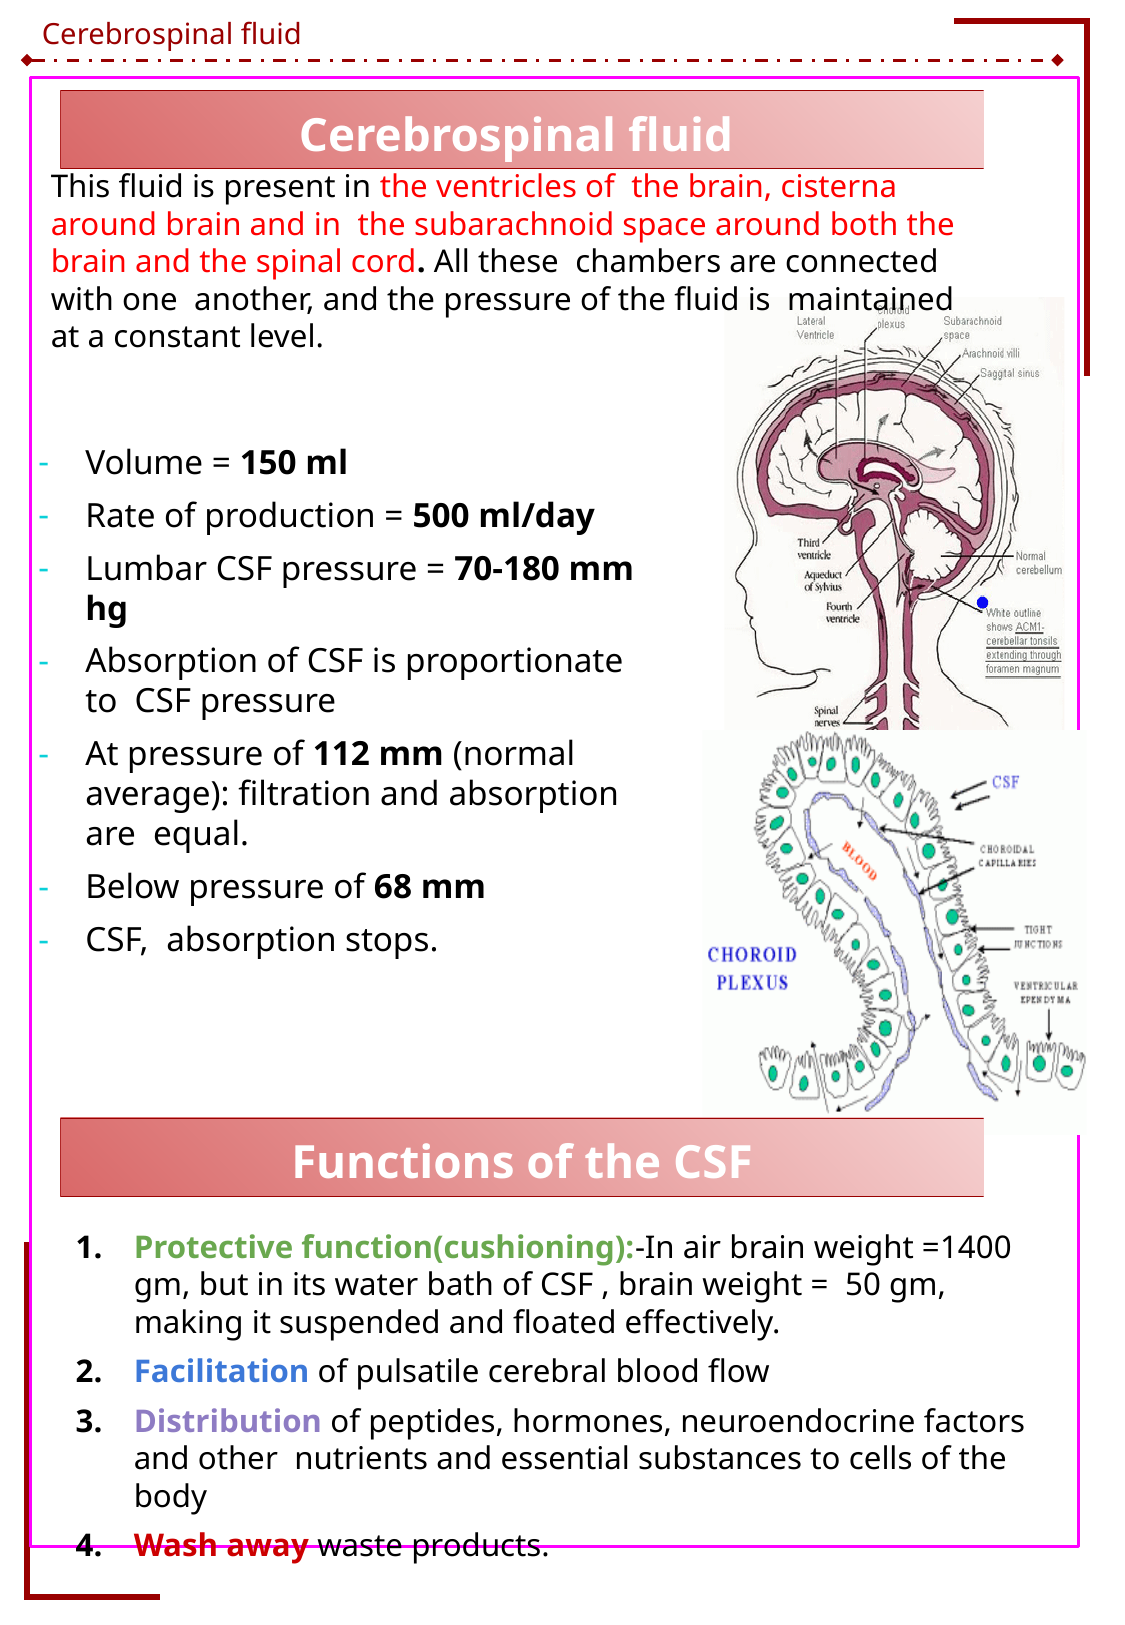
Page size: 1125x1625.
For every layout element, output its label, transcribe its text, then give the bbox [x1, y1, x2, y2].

text_box [724, 375, 1065, 730]
text_box Protective function(cushioning):-In air brain weight =1400 gm, but in its water bath of CSF , brain weight = 50 gm, making it suspended and floated effectively. Facilitation of pulsatile cerebral blood flow Distribution of peptides, hormones, neuroendocrine factors and other nutrients and essential substances to cells of the body Wash away waste products. [60, 1219, 1051, 1547]
text_box [30, 77, 1079, 1547]
title This fluid is present in the ventricles of the brain, cisterna around brain and in the subarachnoid space around both the brain and the spinal cord. All these chambers are connected with one another, and the pressure of the fluid is maintained at a constant level. [50, 88, 1100, 375]
text_box [702, 730, 1087, 1135]
text_box Functions of the CSF [60, 1117, 984, 1197]
text_box Volume = 150 ml Rate of production = 500 ml/day Lumbar CSF pressure = 70-180 mm hg Absorption of CSF is proportionate to CSF pressure At pressure of 112 mm (normal average): filtration and absorption are equal. Below pressure of 68 mm CSF, absorption stops. [38, 425, 672, 990]
